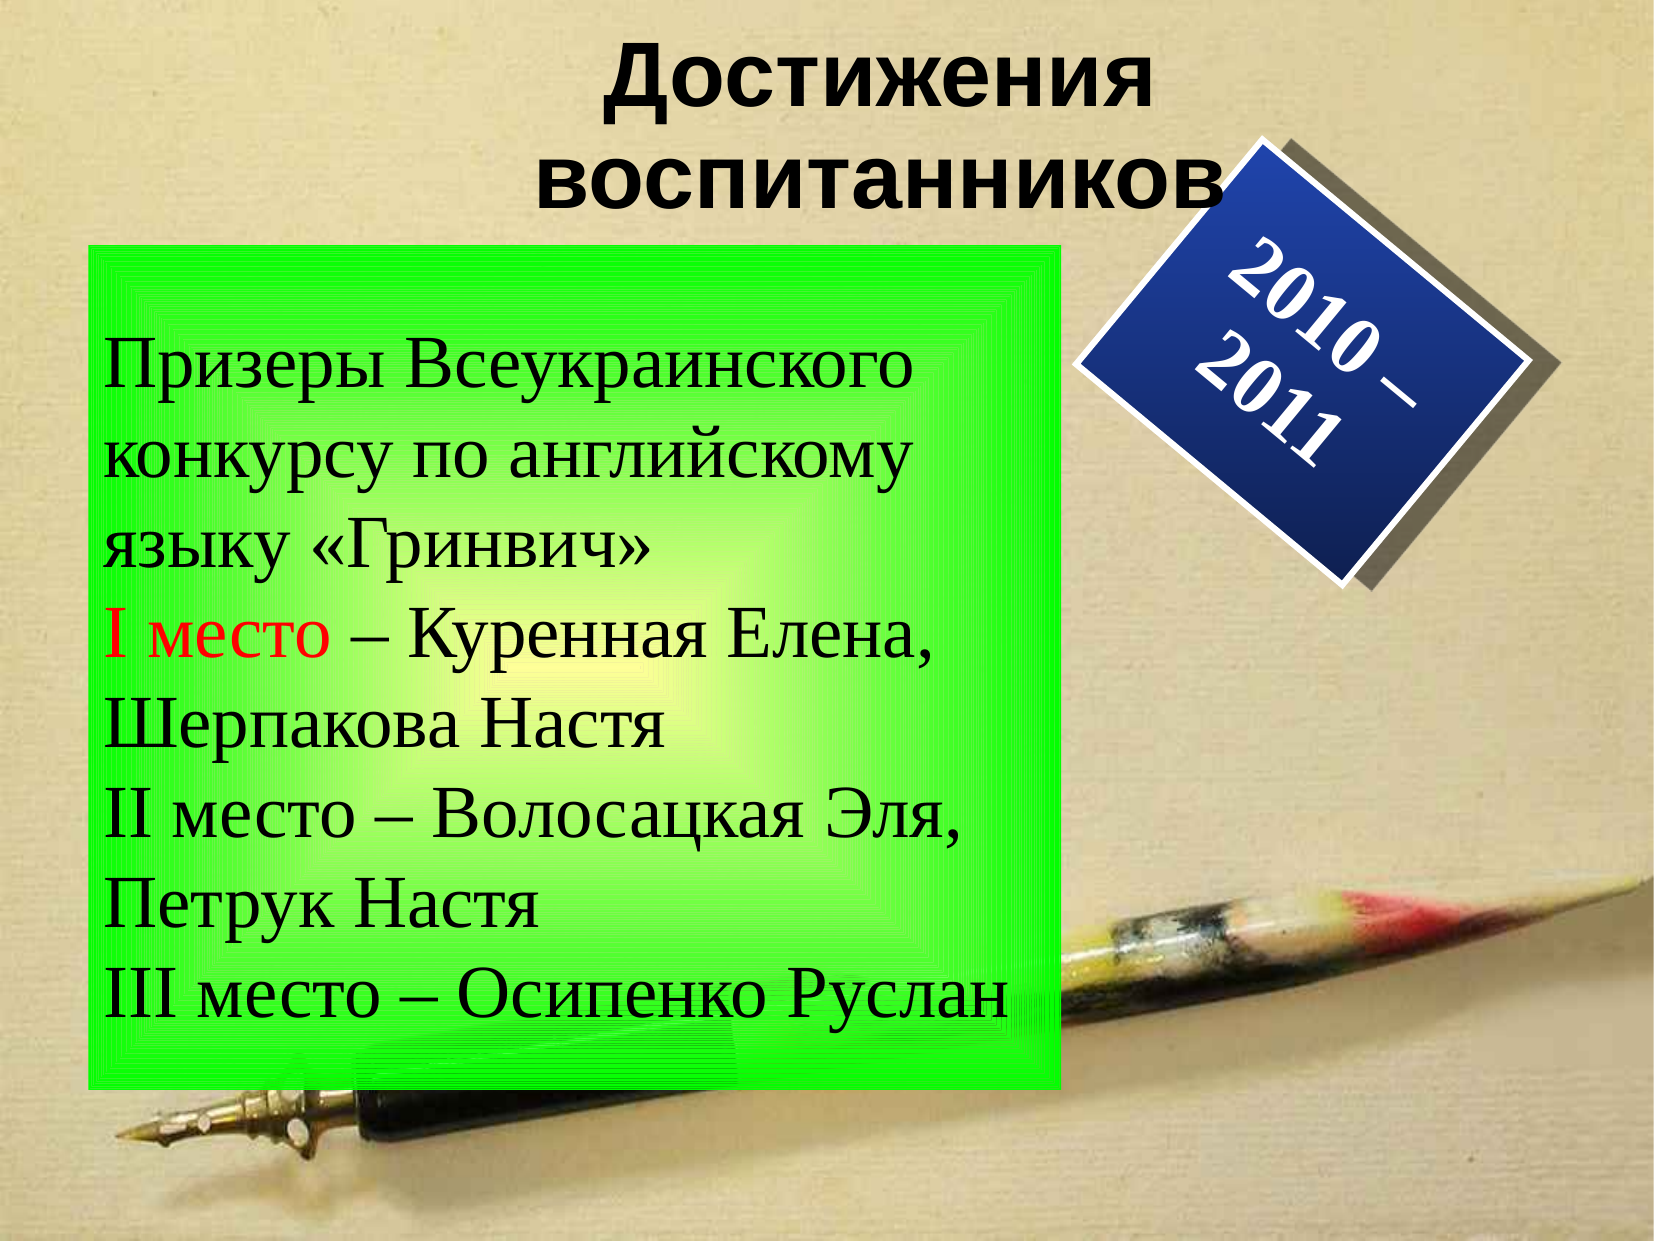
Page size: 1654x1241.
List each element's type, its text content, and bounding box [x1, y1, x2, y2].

picture [0, 0, 1654, 1241]
text_box Призеры Всеукраинского конкурсу по английскому языку «Гринвич» І место – Куренная Елена, Шерпакова Настя ІІ место – Волосацкая Эля, Петрук Настя ІІІ место – Осипенко Руслан [88, 245, 1062, 1090]
text_box Достижения воспитанников [411, 17, 1350, 237]
text_box 2010 – 2011 [1076, 212, 1529, 585]
